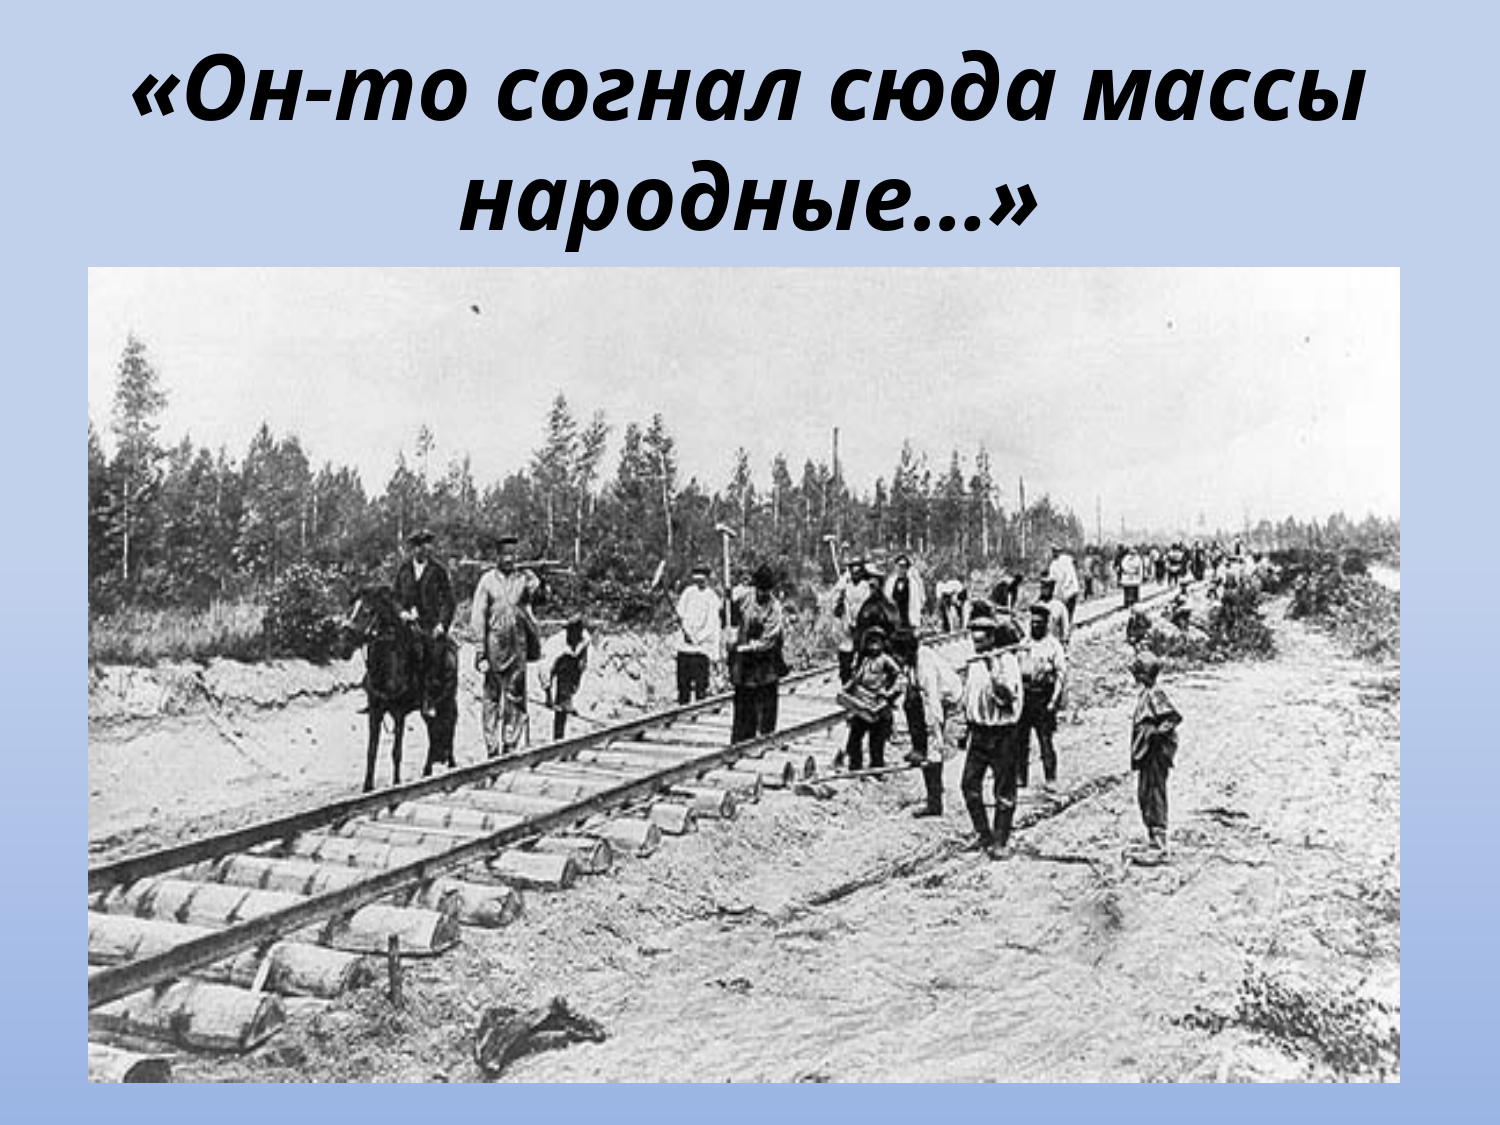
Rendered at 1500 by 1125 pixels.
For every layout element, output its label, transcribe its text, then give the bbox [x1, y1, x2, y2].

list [88, 266, 1400, 1083]
title «Он-то согнал сюда массы народные…» [74, 44, 1426, 233]
